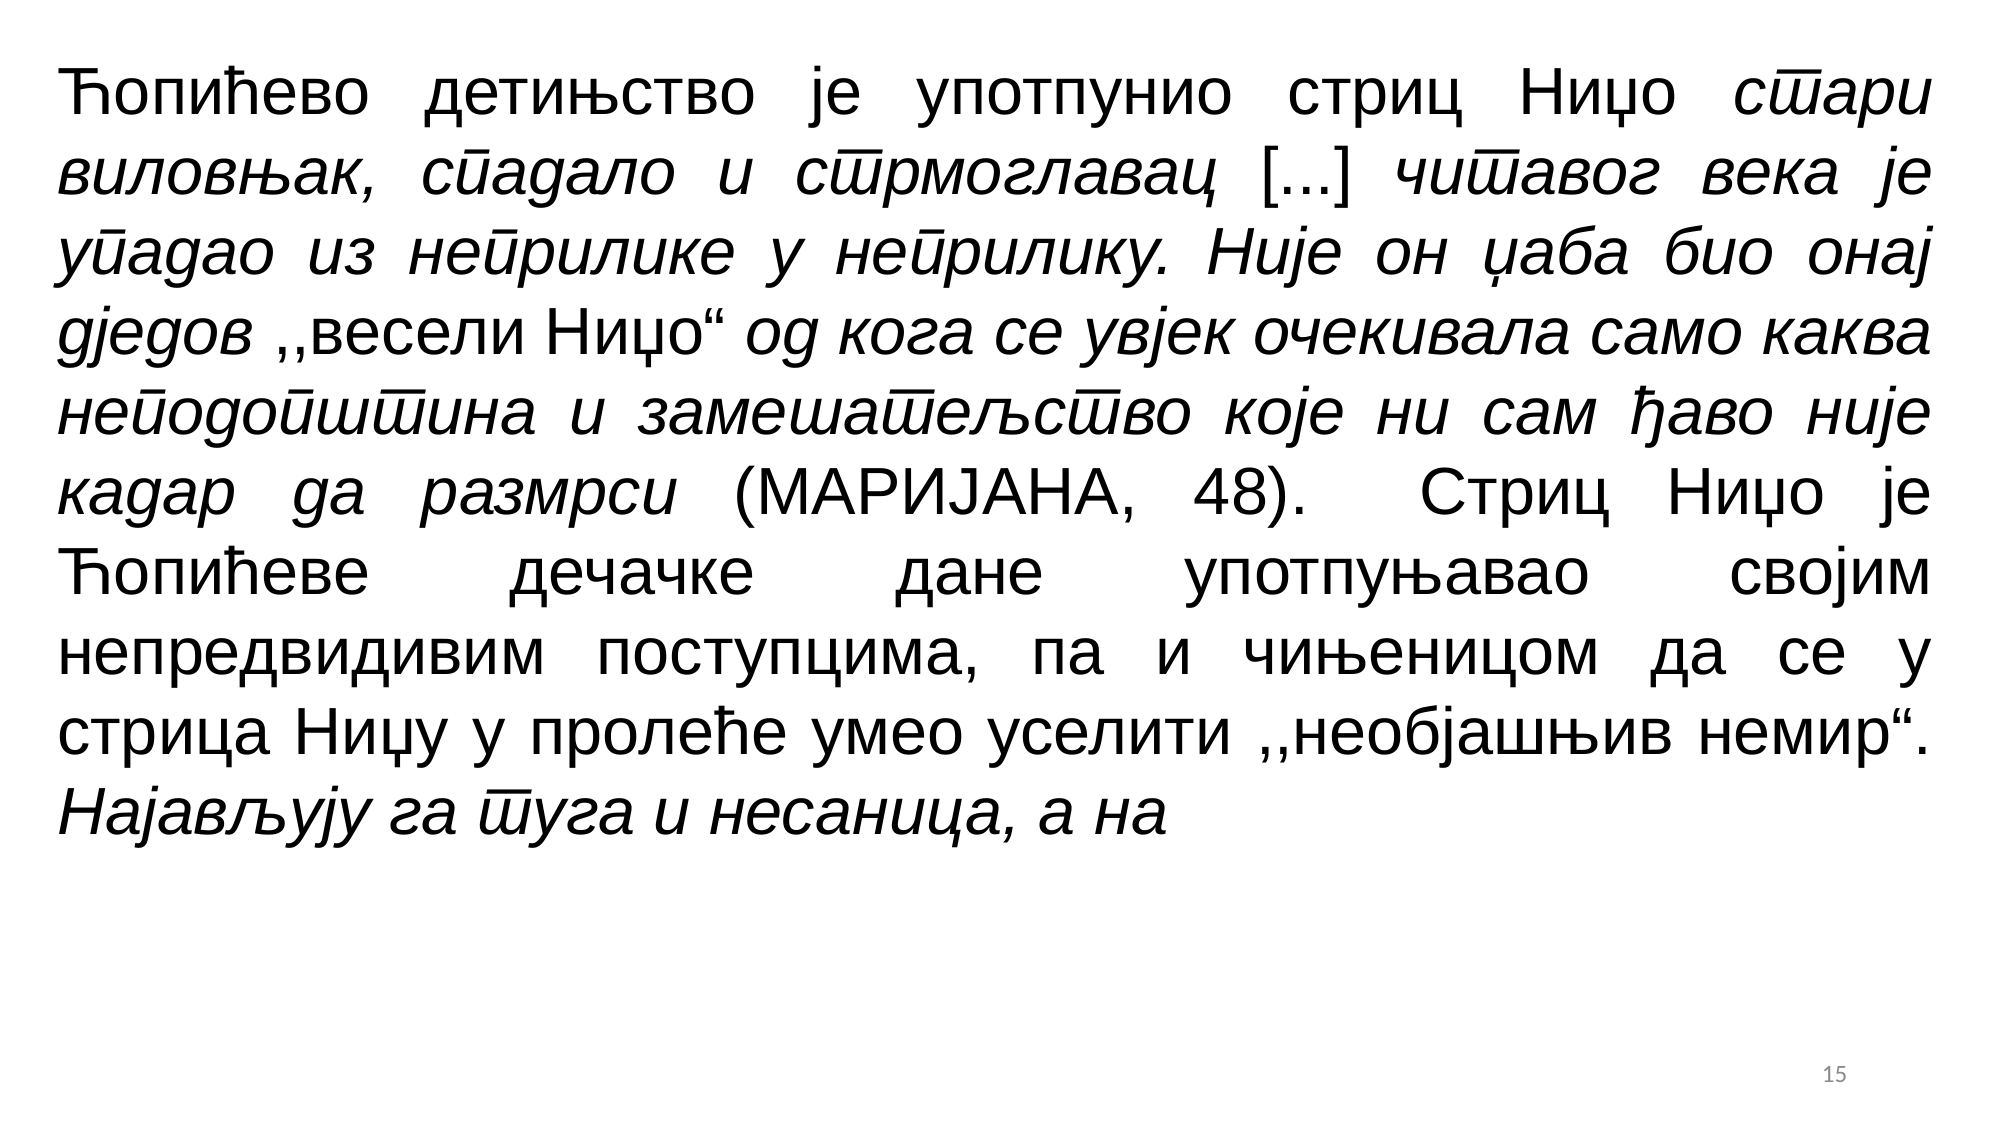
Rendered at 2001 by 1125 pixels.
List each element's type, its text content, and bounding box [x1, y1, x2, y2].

slide_number 15 [1412, 1042, 1863, 1103]
text_box Ћопићево детињство је употпунио стриц Ниџо стари виловњак, спадало и стрмоглавац [...] читавог века је упадао из неприлике у неприлику. Није он џаба био онај дједов ,,весели Ниџо“ од кога се увјек очекивала само каква неподопштина и замешатељство које ни сам ђаво није кадар да размрси (Маријана, 48). Стриц Ниџо је Ћопићеве дечачке дане употпуњавао својим непредвидивим поступцима, па и чињеницом да се у стрица Ниџу у пролеће умео уселити ,,необјашњив немир“. Најављују га туга и несаница, а на [42, 40, 1949, 856]
